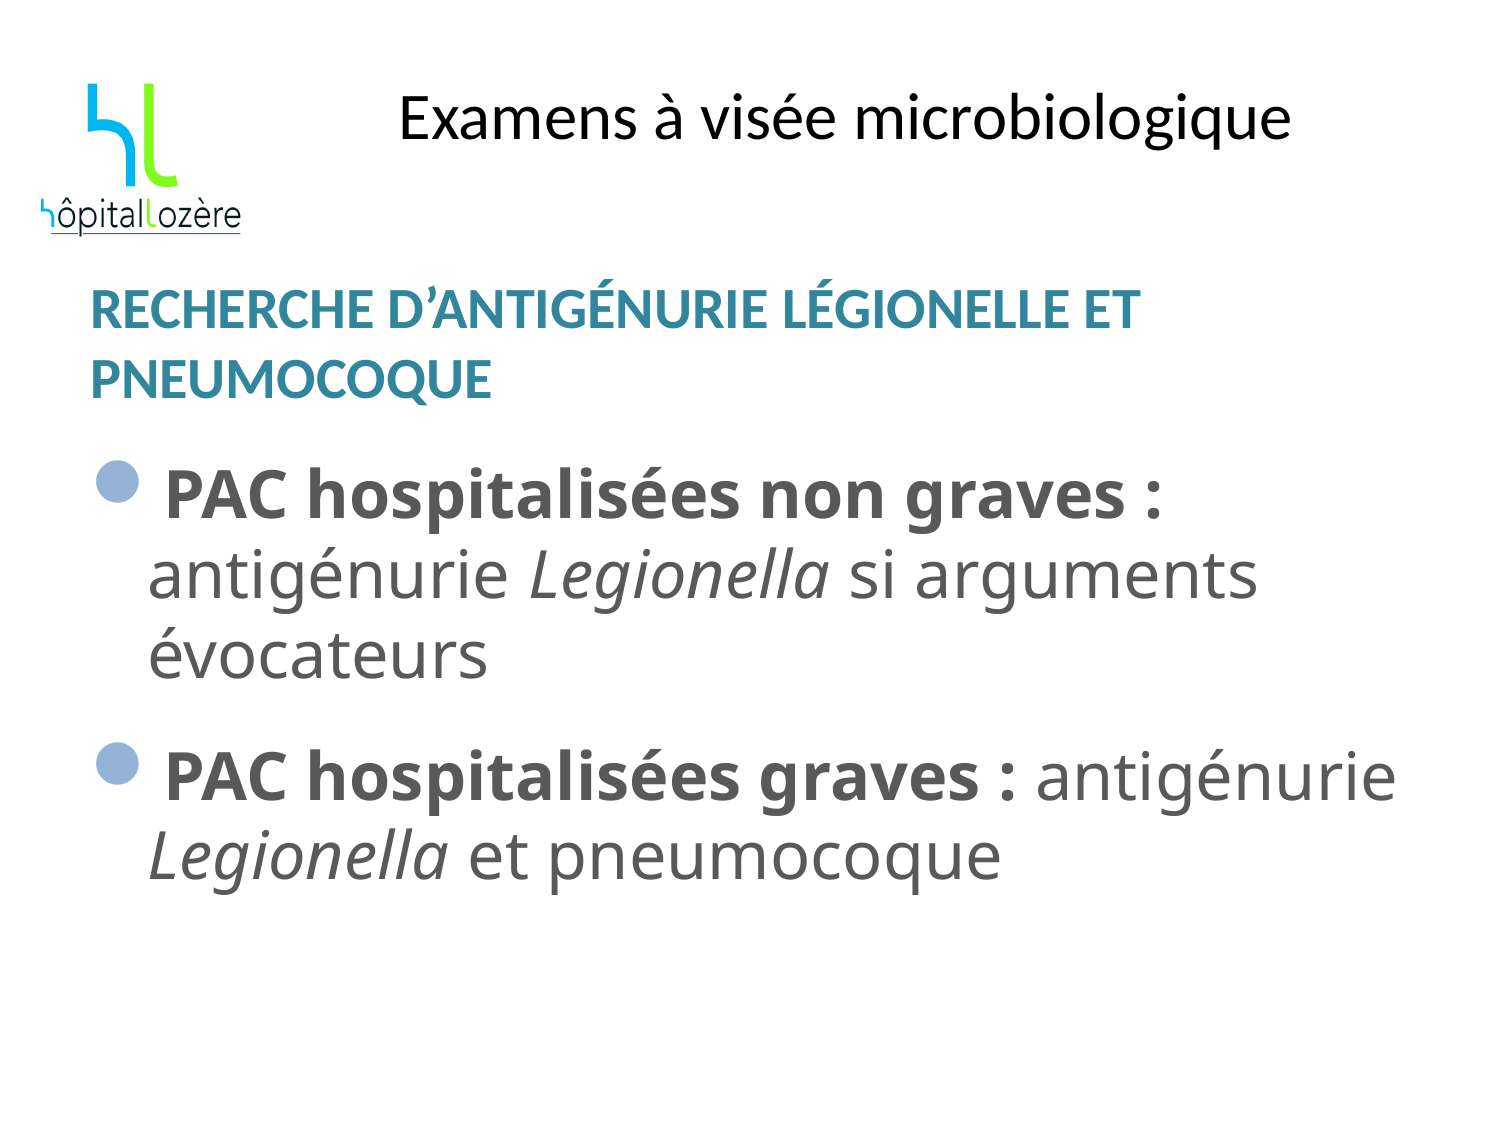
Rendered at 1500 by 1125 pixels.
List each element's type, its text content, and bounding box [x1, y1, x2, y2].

picture [29, 30, 253, 299]
title Examens à visée microbiologique [253, 19, 1439, 207]
list Recherche d’antigénurie légionelle et pneumocoque PAC hospitalisées non graves : antigénurie Legionella si arguments évocateurs PAC hospitalisées graves : antigénurie Legionella et pneumocoque [75, 262, 1425, 1005]
